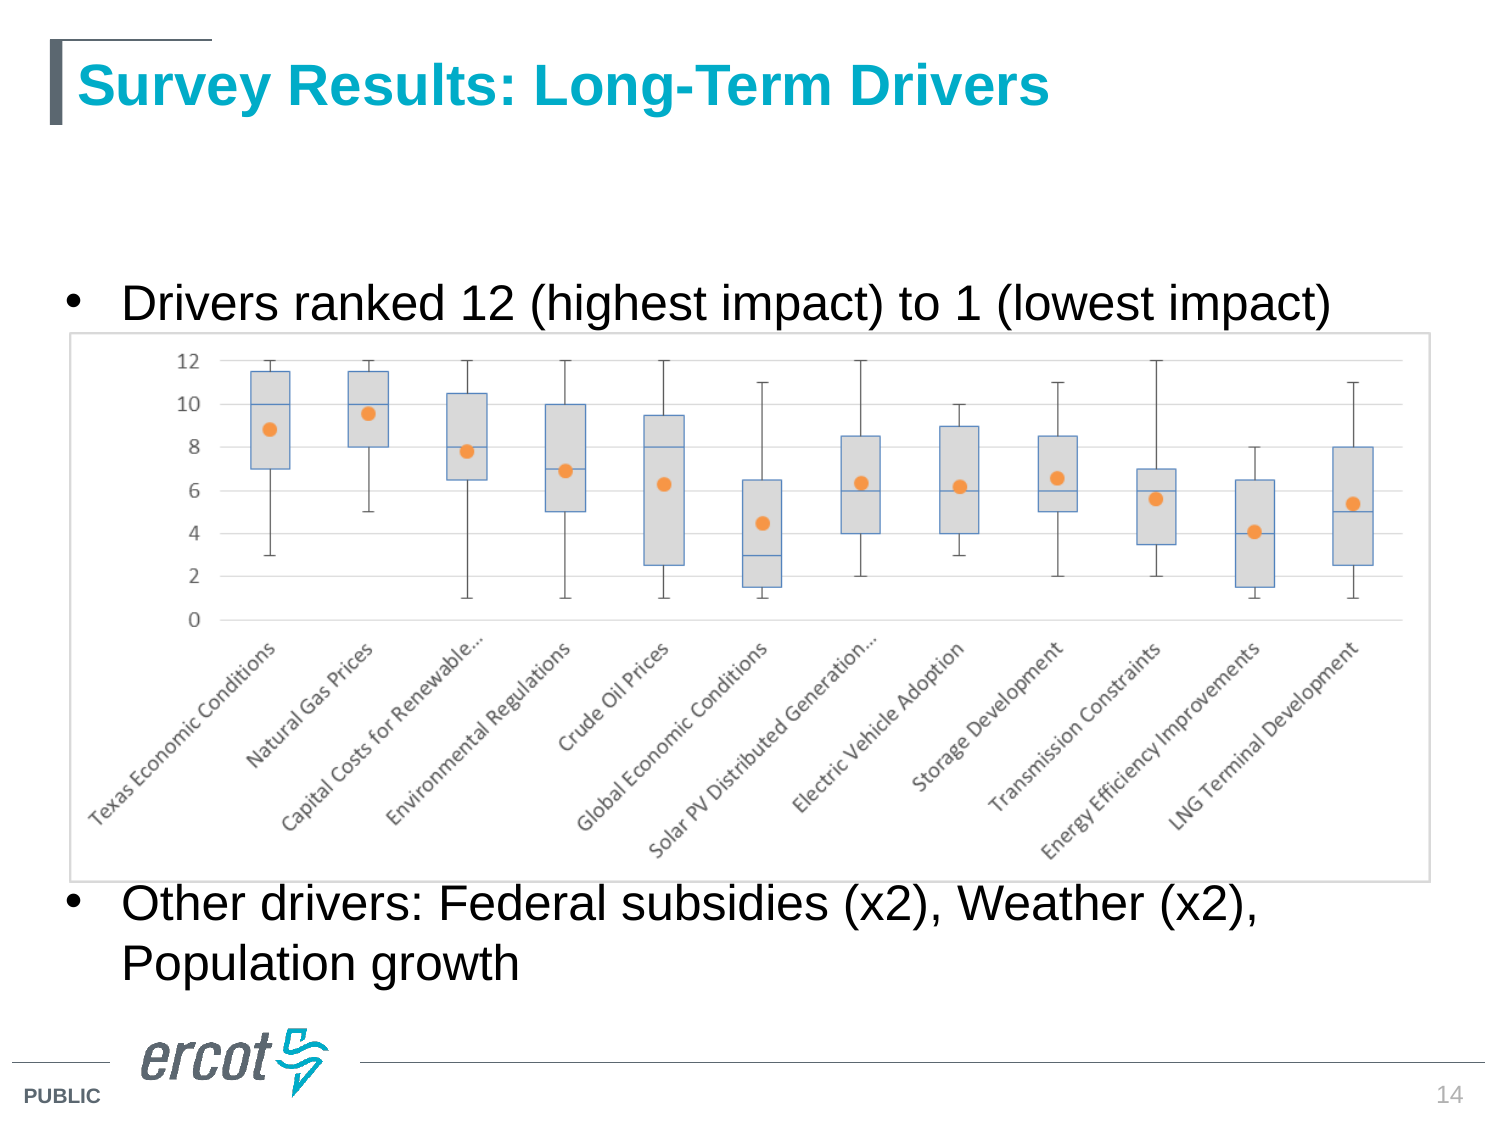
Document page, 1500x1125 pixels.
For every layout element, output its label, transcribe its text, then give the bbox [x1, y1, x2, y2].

picture [68, 332, 1432, 883]
picture [137, 1024, 332, 1100]
slide_number 14 [1412, 1076, 1488, 1112]
title Survey Results: Long-Term Drivers [62, 39, 1450, 228]
list Drivers ranked 12 (highest impact) to 1 (lowest impact) Other drivers: Federal subsidies (x2), Weather (x2), Population growth [50, 262, 1450, 972]
